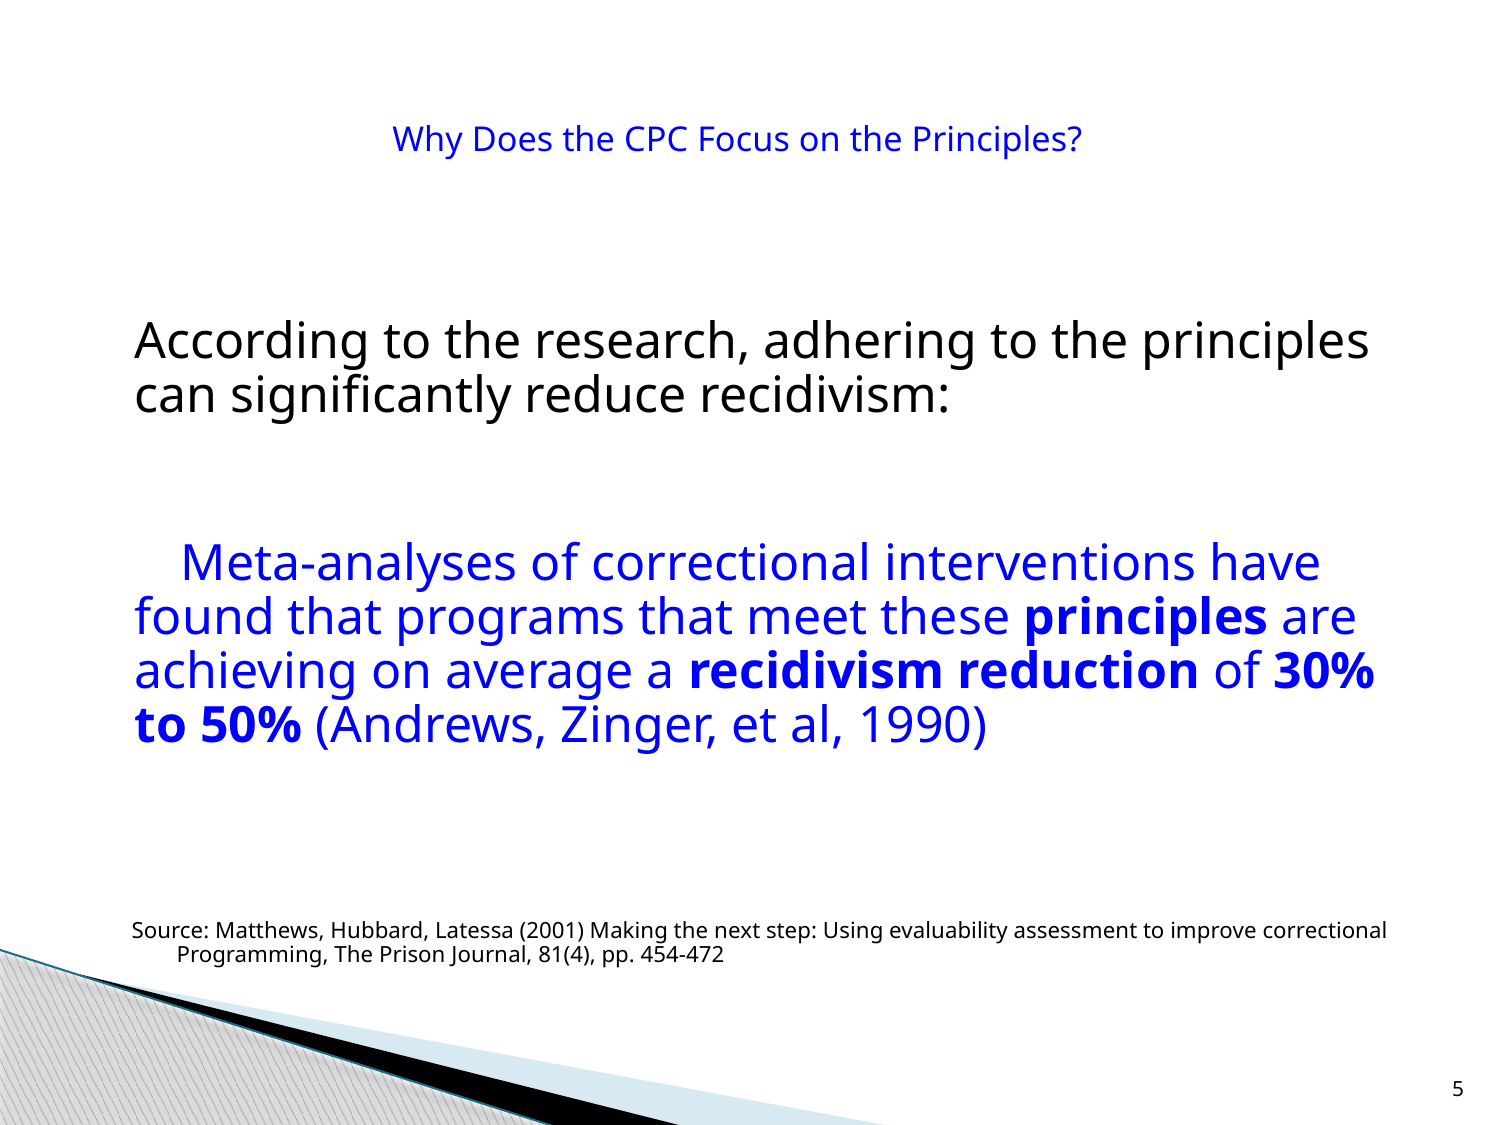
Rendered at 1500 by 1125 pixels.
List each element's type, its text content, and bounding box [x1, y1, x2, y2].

title Why Does the CPC Focus on the Principles? [62, 37, 1413, 225]
slide_number 5 [1418, 1051, 1479, 1112]
list According to the research, adhering to the principles can significantly reduce recidivism: Meta-analyses of correctional interventions have found that programs that meet these principles are achieving on average a recidivism reduction of 30% to 50% (Andrews, Zinger, et al, 1990) Source: Matthews, Hubbard, Latessa (2001) Making the next step: Using evaluability assessment to improve correctional Programming, The Prison Journal, 81(4), pp. 454-472 [75, 200, 1425, 986]
